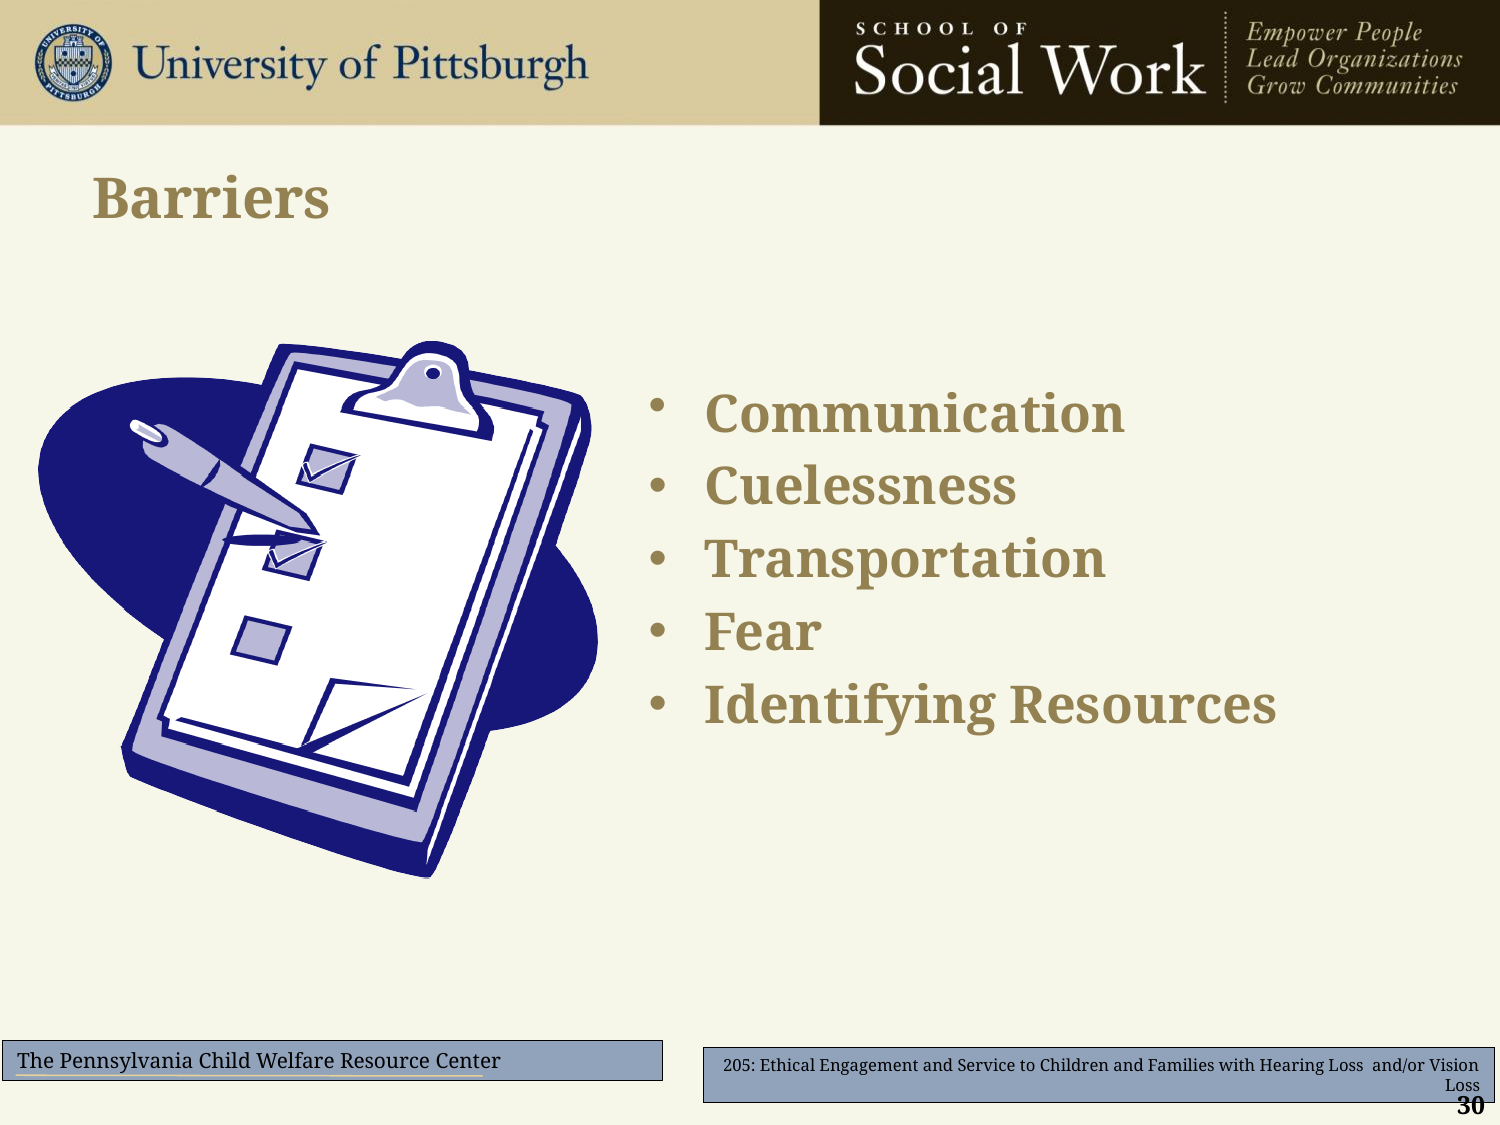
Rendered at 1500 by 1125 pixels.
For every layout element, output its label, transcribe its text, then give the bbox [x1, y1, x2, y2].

list Communication Cuelessness Transportation Fear Identifying Resources [633, 372, 1467, 818]
slide_number 30 [1332, 1087, 1500, 1125]
picture [0, 0, 1500, 1125]
title Barriers [76, 129, 1428, 228]
